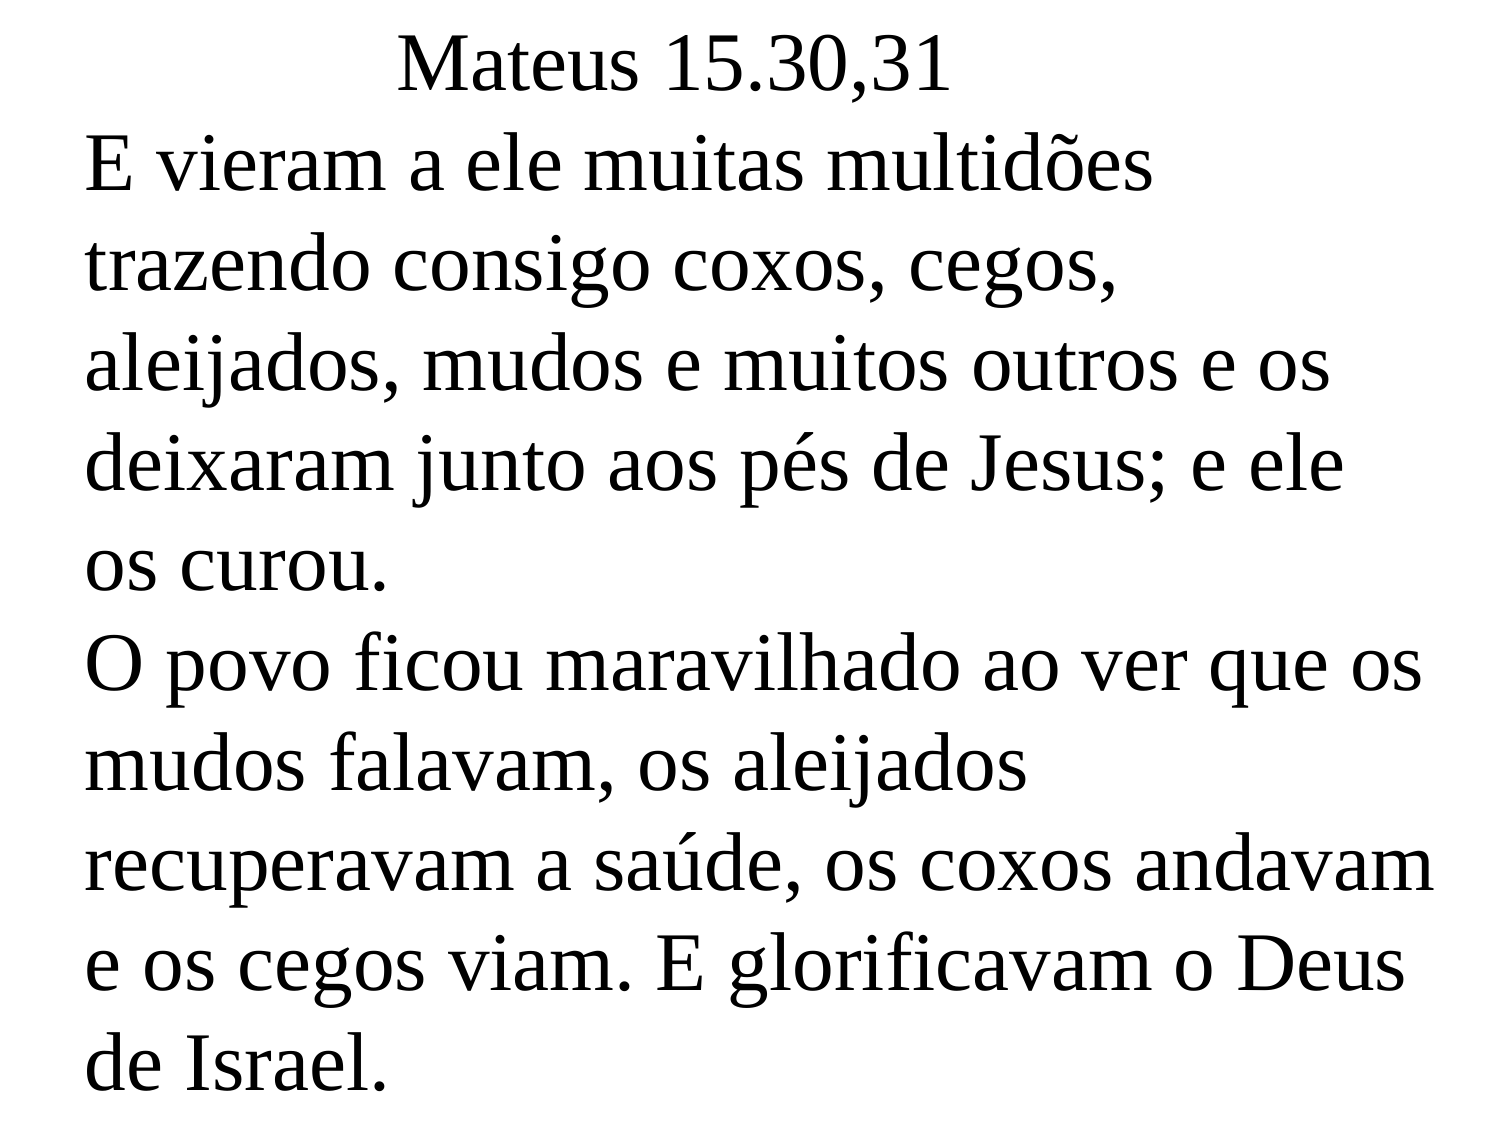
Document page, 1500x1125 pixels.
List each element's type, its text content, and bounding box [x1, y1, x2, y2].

text_box Mateus 15.30,31 E vieram a ele muitas multidões trazendo consigo coxos, cegos, aleijados, mudos e muitos outros e os deixaram junto aos pés de Jesus; e ele os curou. O povo ficou maravilhado ao ver que os mudos falavam, os aleijados recuperavam a saúde, os coxos andavam e os cegos viam. E glorificavam o Deus de Israel. [70, 0, 1454, 1125]
